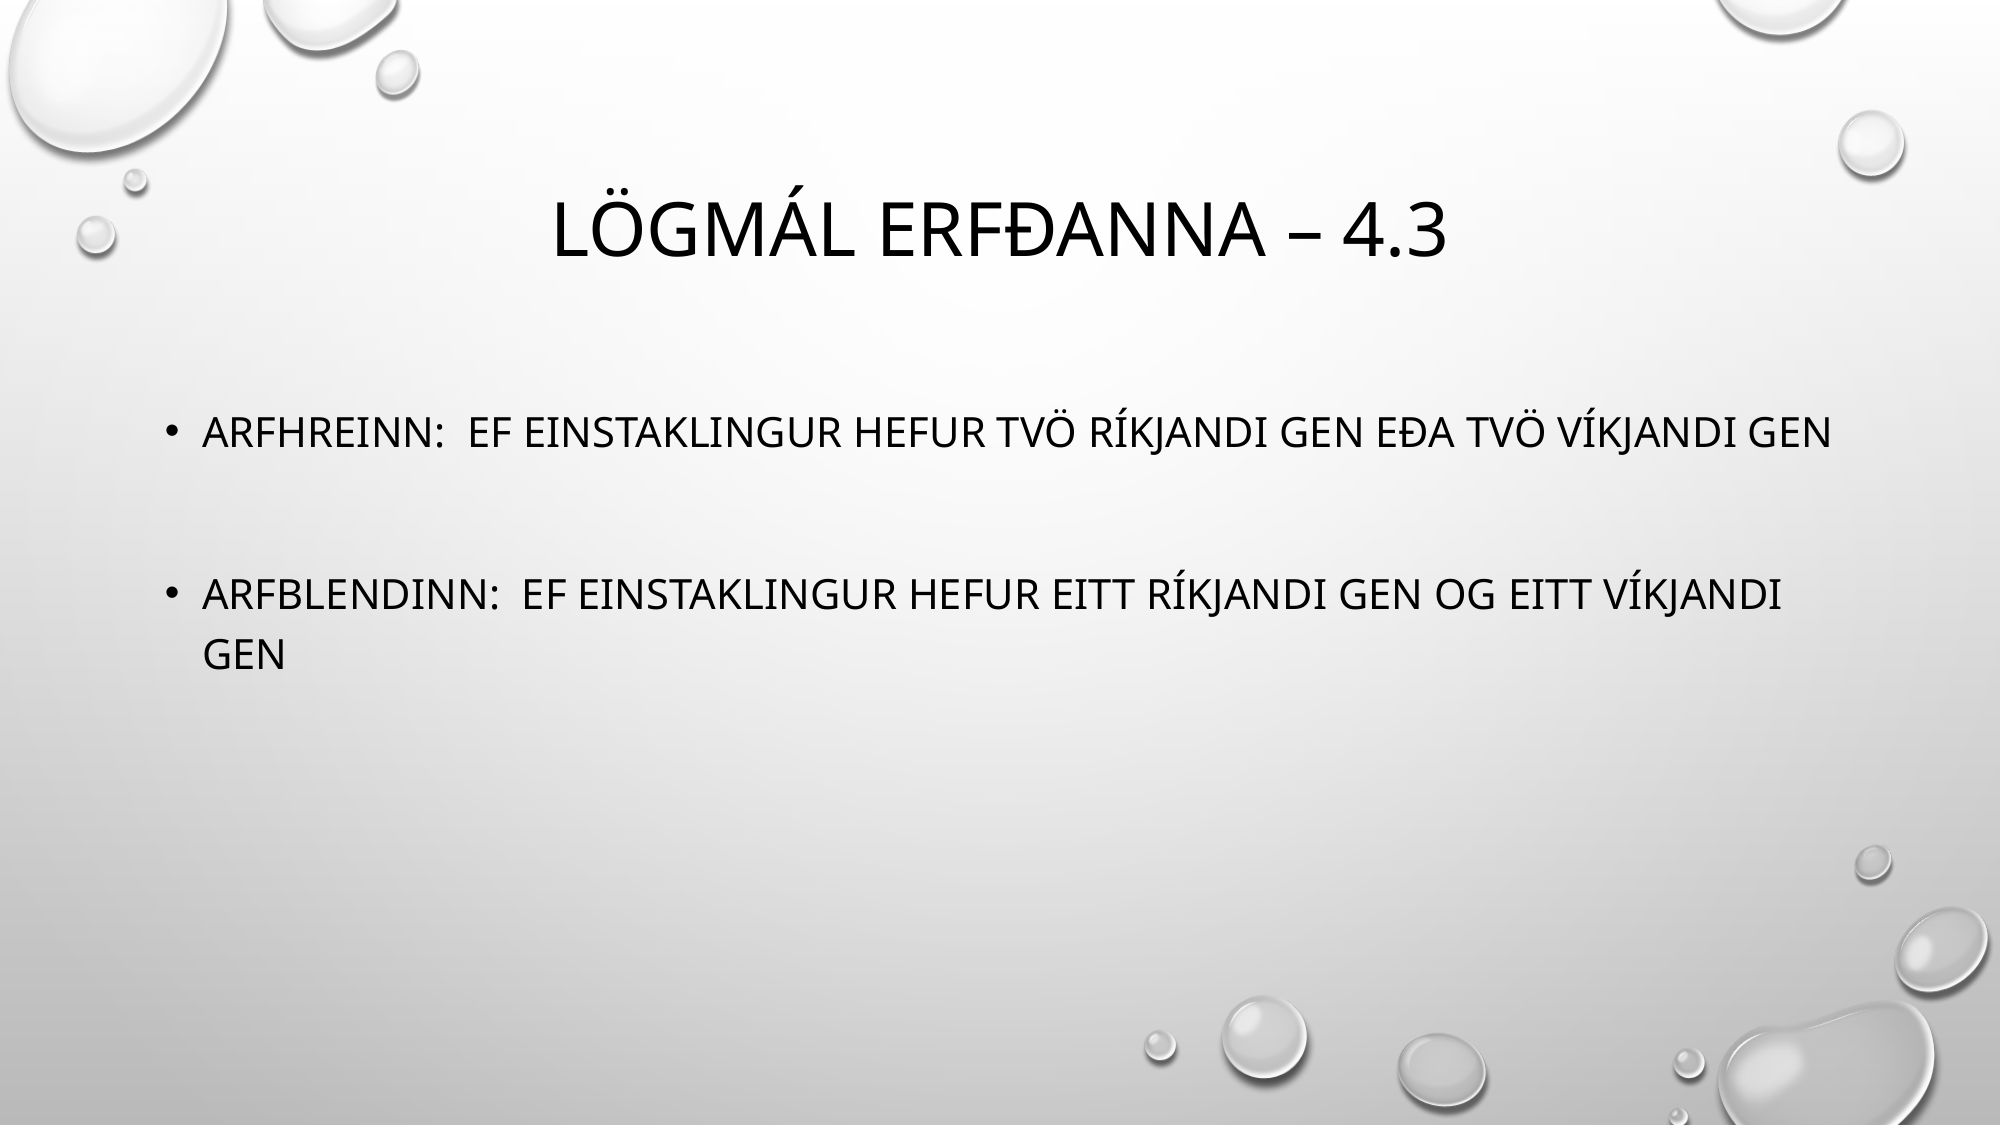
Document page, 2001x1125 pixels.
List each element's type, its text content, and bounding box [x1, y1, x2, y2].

list Arfhreinn: Ef einstaklingur hefur tvö ríkjandi gen eða tvö víkjandi gen Arfblendinn: Ef einstaklingur hefur eitt ríkjandi gen og eitt víkjandi gen [149, 388, 1850, 950]
picture [0, 0, 2000, 1125]
title Lögmál erfðanna – 4.3 [149, 101, 1851, 364]
